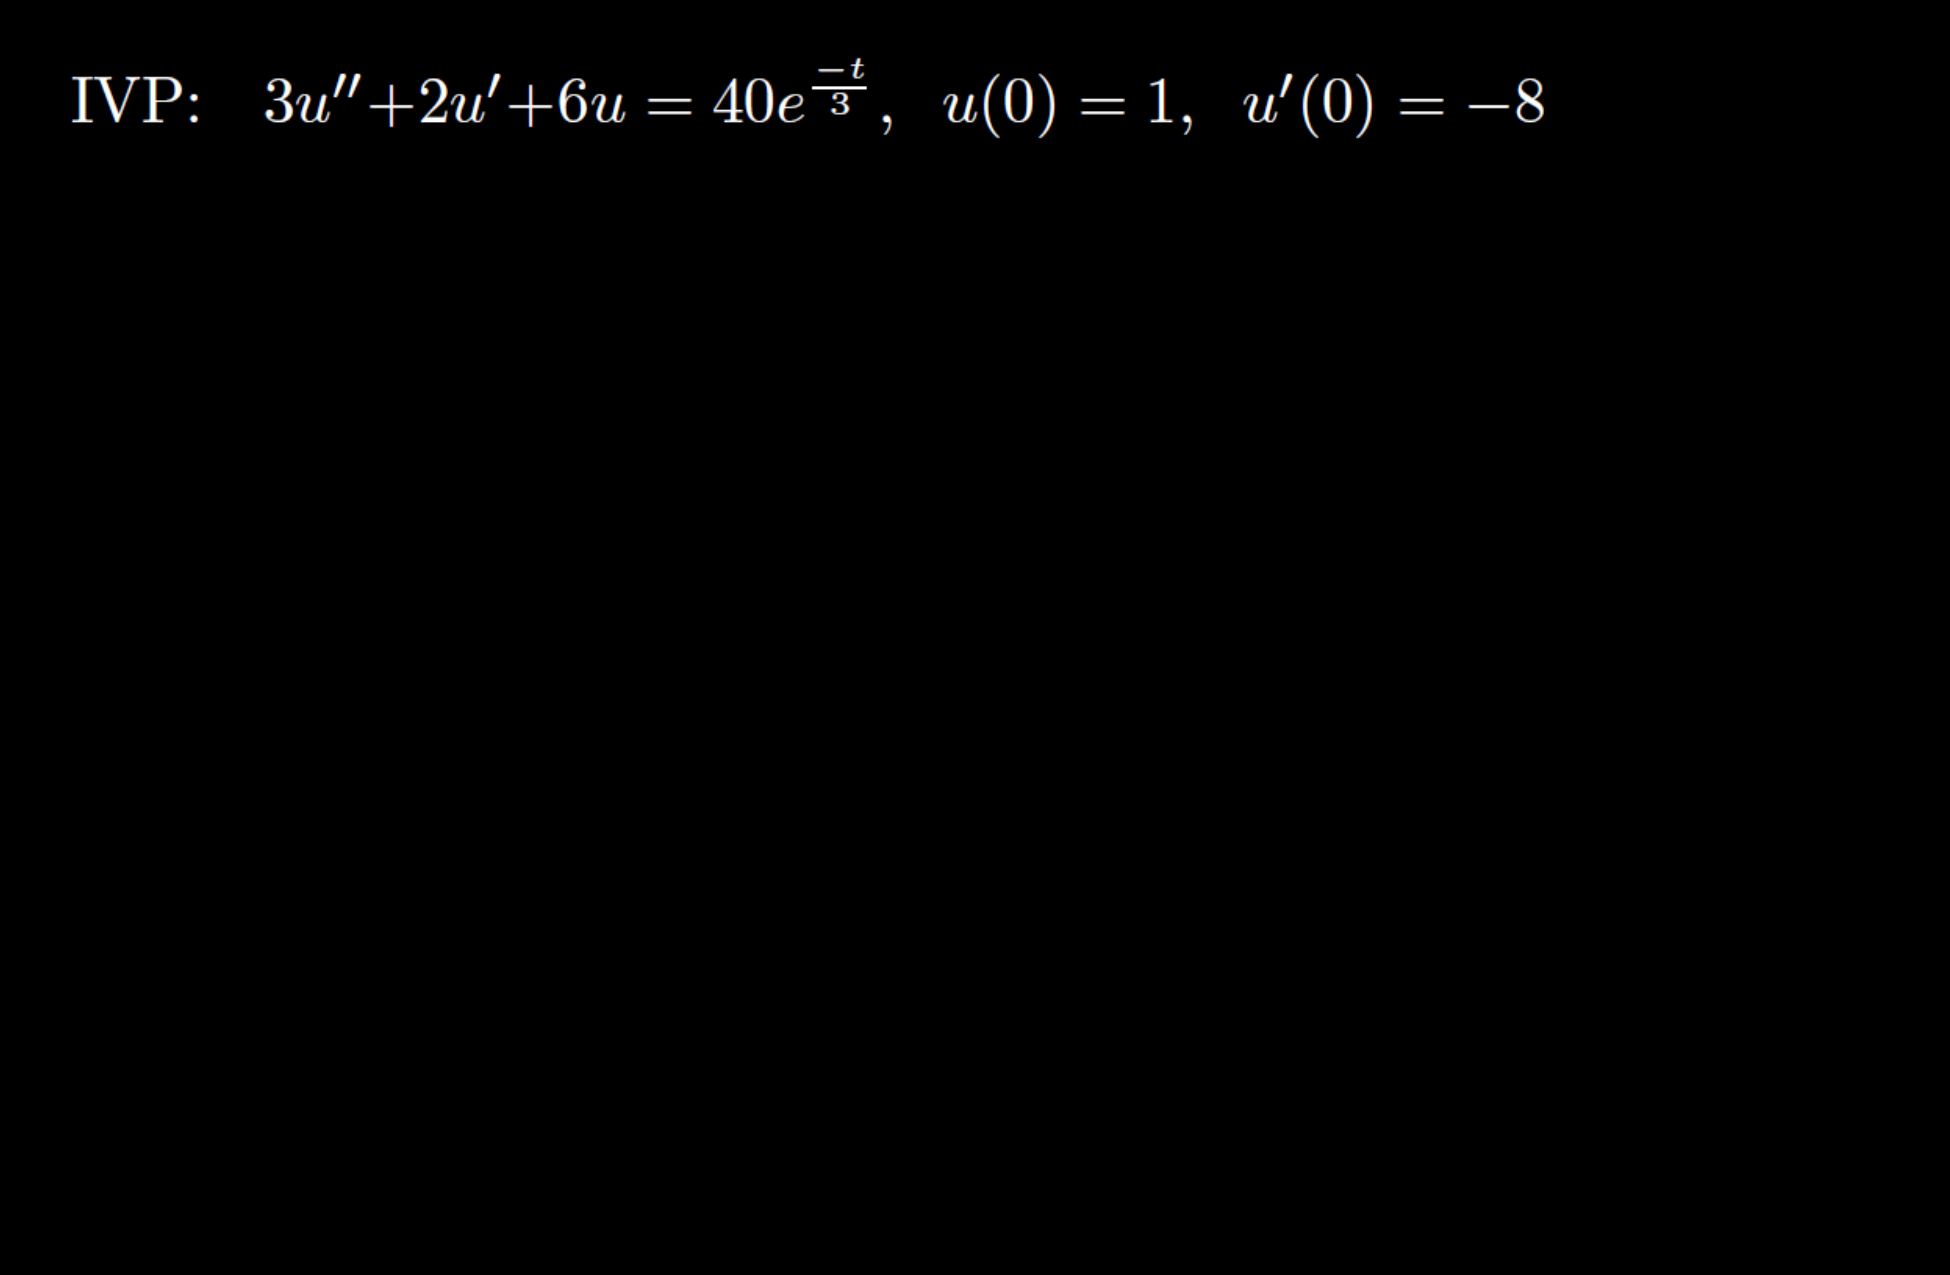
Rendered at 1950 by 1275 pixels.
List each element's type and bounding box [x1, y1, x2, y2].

picture [29, 49, 1630, 156]
